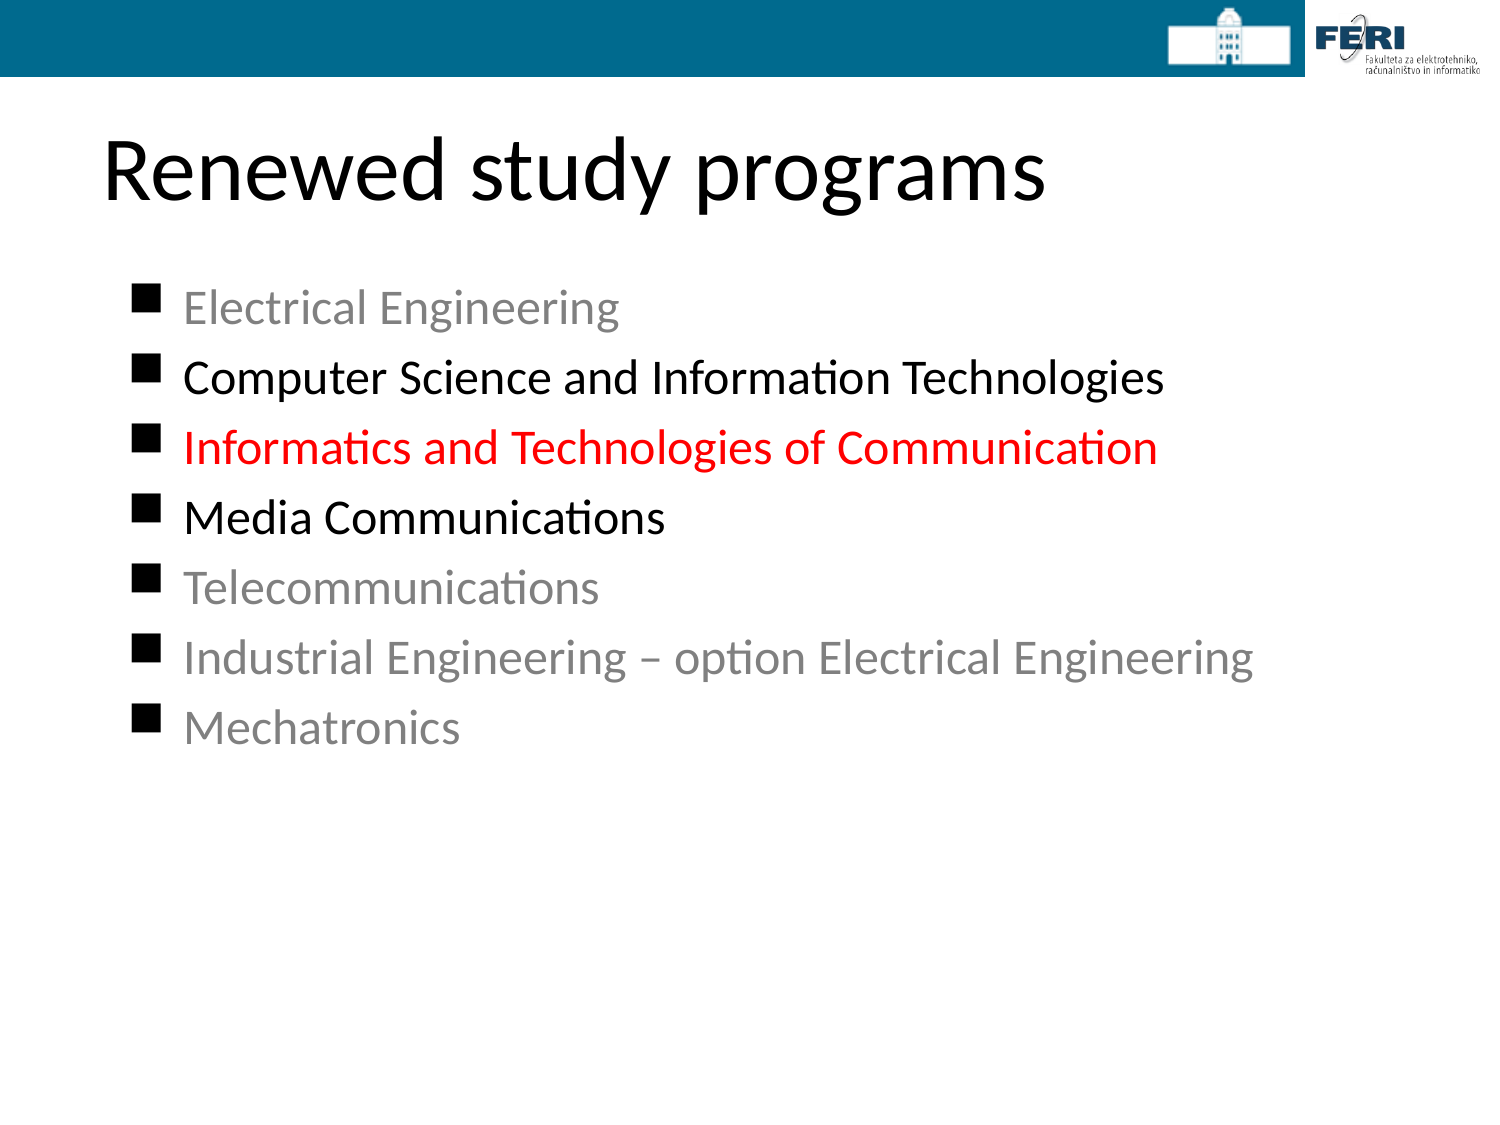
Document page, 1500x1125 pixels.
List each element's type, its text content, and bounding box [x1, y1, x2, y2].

list Electrical Engineering Computer Science and Information Technologies Informatics and Technologies of Communication Media Communications Telecommunications Industrial Engineering – option Electrical Engineering Mechatronics [112, 267, 1388, 1024]
picture [1168, 7, 1290, 65]
title Renewed study programs [87, 78, 1425, 250]
picture [1316, 13, 1480, 74]
